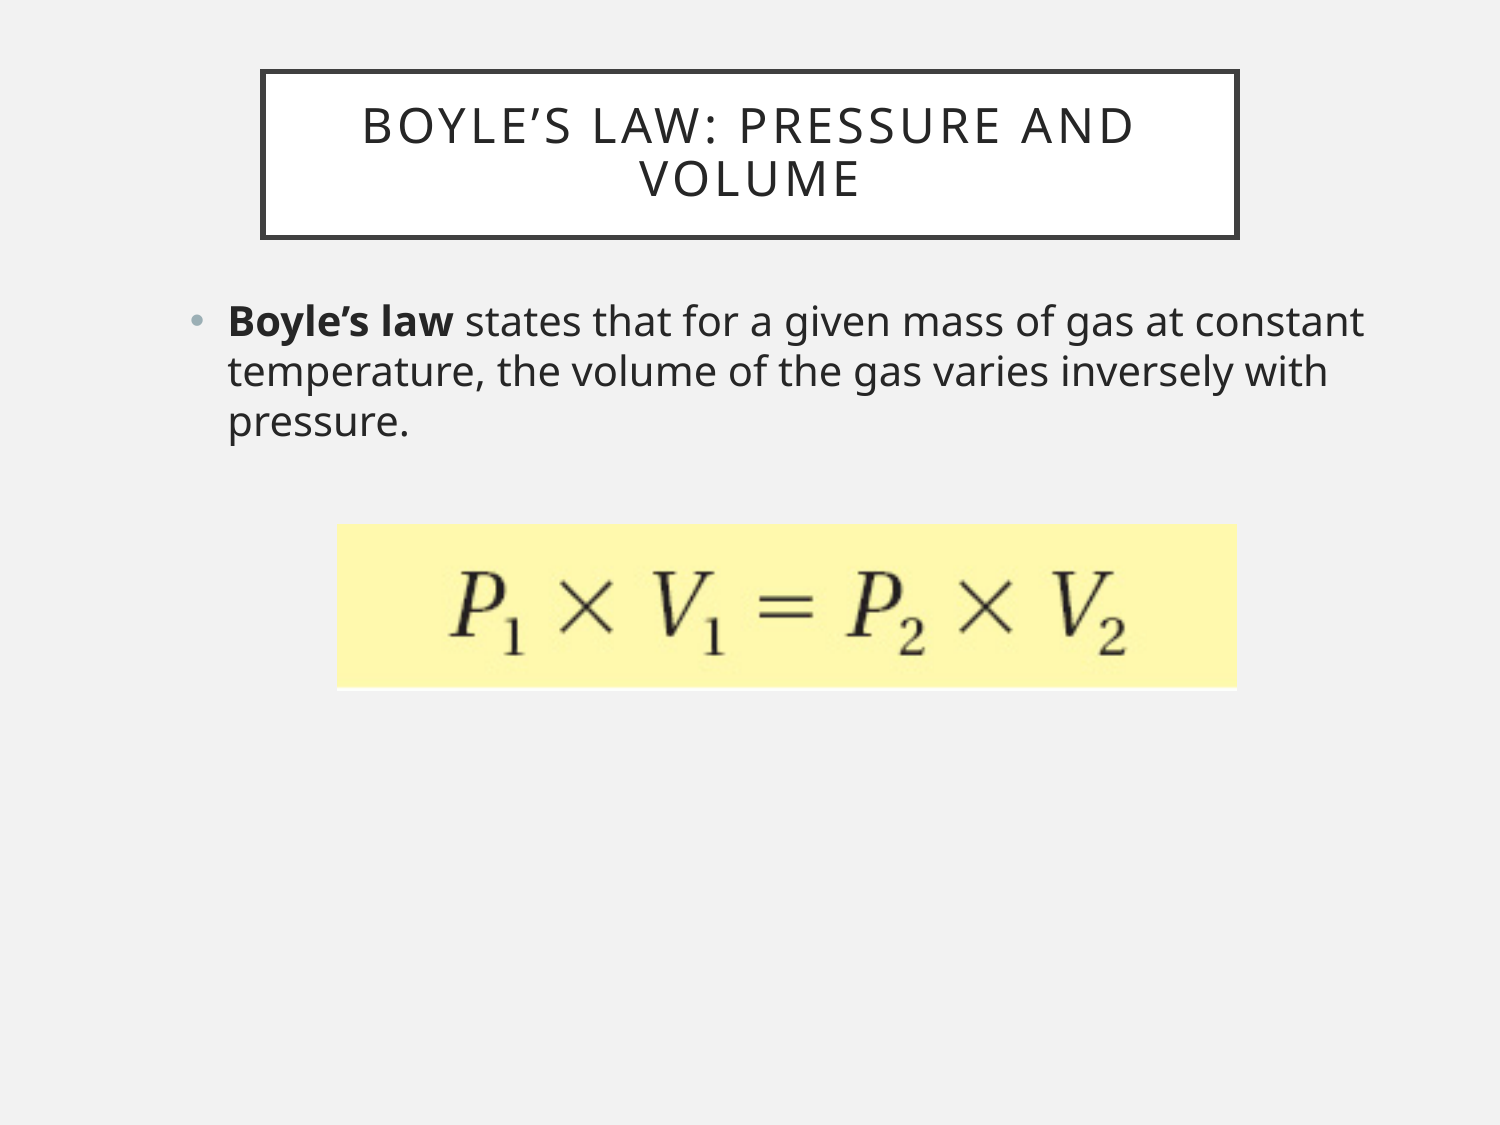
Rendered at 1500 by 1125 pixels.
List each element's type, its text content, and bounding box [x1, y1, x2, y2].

list Boyle’s law states that for a given mass of gas at constant temperature, the volume of the gas varies inversely with pressure. [99, 287, 1438, 797]
picture [336, 524, 1237, 691]
title Boyle’s Law: Pressure and Volume [260, 69, 1240, 240]
